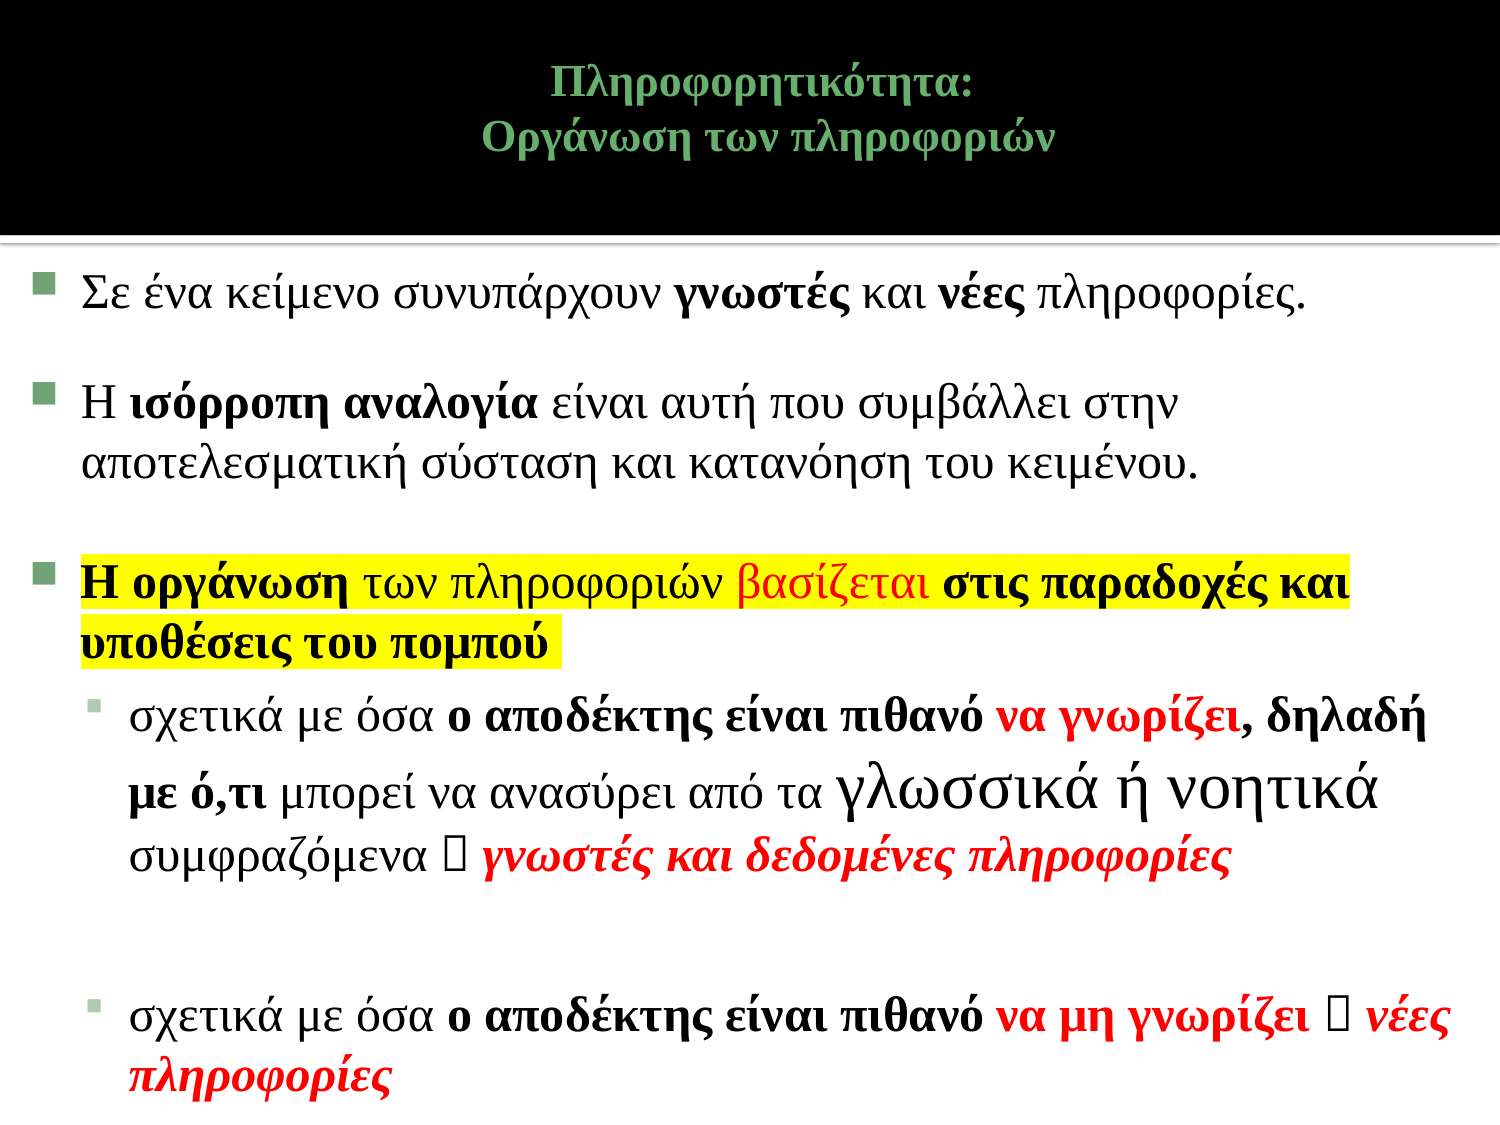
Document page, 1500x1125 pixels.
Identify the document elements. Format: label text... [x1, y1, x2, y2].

list Σε ένα κείμενο συνυπάρχουν γνωστές και νέες πληροφορίες. Η ισόρροπη αναλογία είναι αυτή που συμβάλλει στην αποτελεσματική σύσταση και κατανόηση του κειμένου. Η οργάνωση των πληροφοριών βασίζεται στις παραδοχές και υποθέσεις του πομπού σχετικά με όσα ο αποδέκτης είναι πιθανό να γνωρίζει, δηλαδή με ό,τι μπορεί να ανασύρει από τα γλωσσικά ή νοητικά συμφραζόμενα  γνωστές και δεδομένες πληροφορίες σχετικά με όσα ο αποδέκτης είναι πιθανό να μη γνωρίζει  νέες πληροφορίες [0, 243, 1500, 1125]
title Πληροφορητικότητα: Οργάνωση των πληροφοριών [29, 0, 1500, 231]
